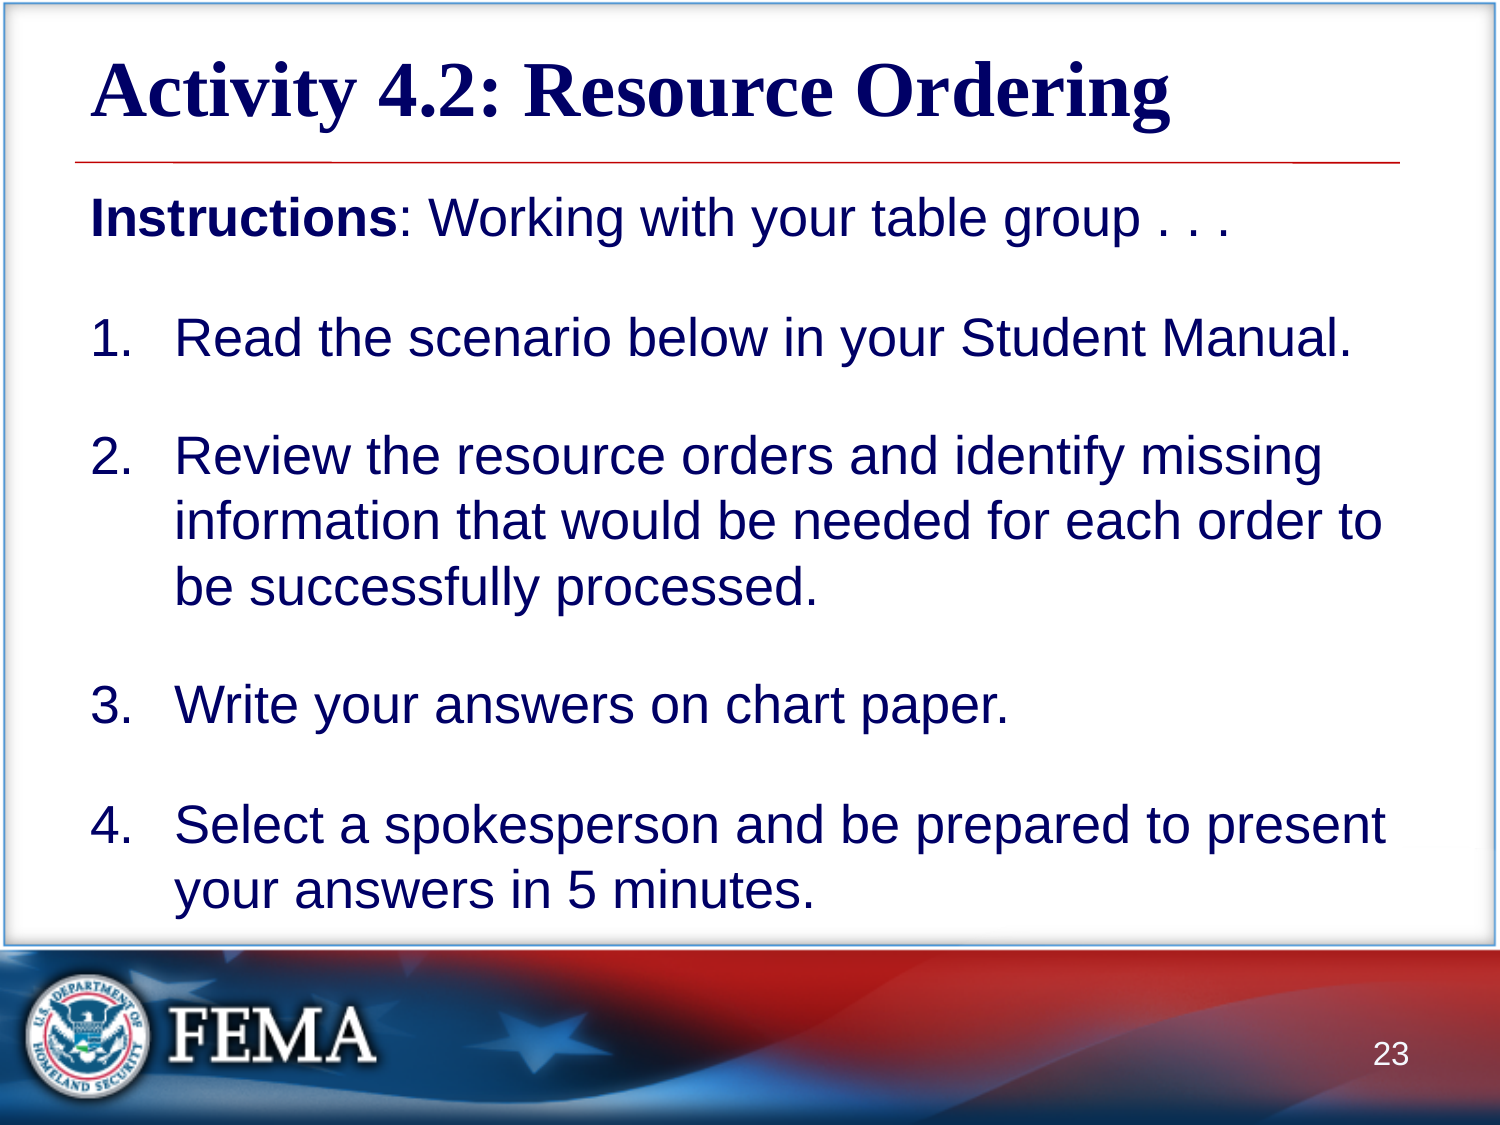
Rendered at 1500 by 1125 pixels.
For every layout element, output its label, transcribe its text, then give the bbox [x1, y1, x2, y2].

slide_number 23 [1074, 1024, 1425, 1103]
picture [0, 0, 1500, 1125]
list Instructions: Working with your table group . . . Read the scenario below in your Student Manual. Review the resource orders and identify missing information that would be needed for each order to be successfully processed. Write your answers on chart paper. Select a spokesperson and be prepared to present your answers in 5 minutes. [75, 175, 1425, 938]
title Activity 4.2: Resource Ordering [75, 32, 1425, 138]
